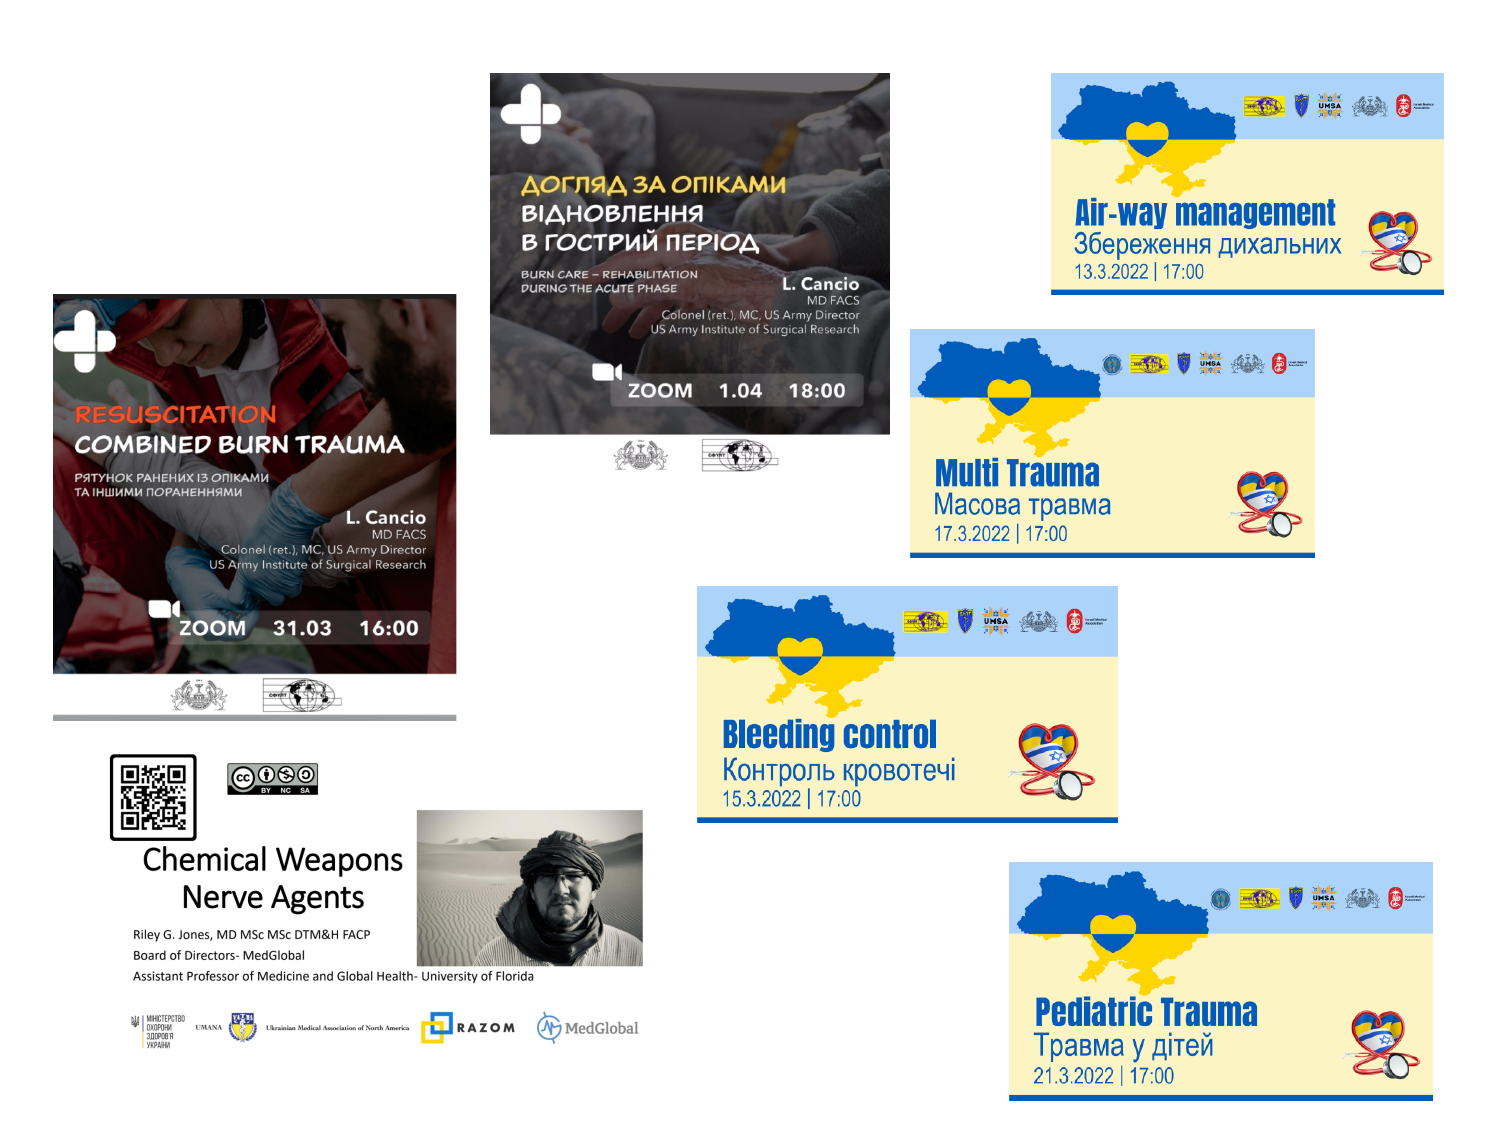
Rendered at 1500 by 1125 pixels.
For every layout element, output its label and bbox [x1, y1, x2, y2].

picture [1050, 73, 1444, 295]
picture [909, 329, 1315, 558]
picture [52, 294, 457, 721]
picture [697, 585, 1118, 823]
picture [1009, 862, 1434, 1101]
list [489, 73, 890, 474]
picture [102, 747, 657, 1057]
